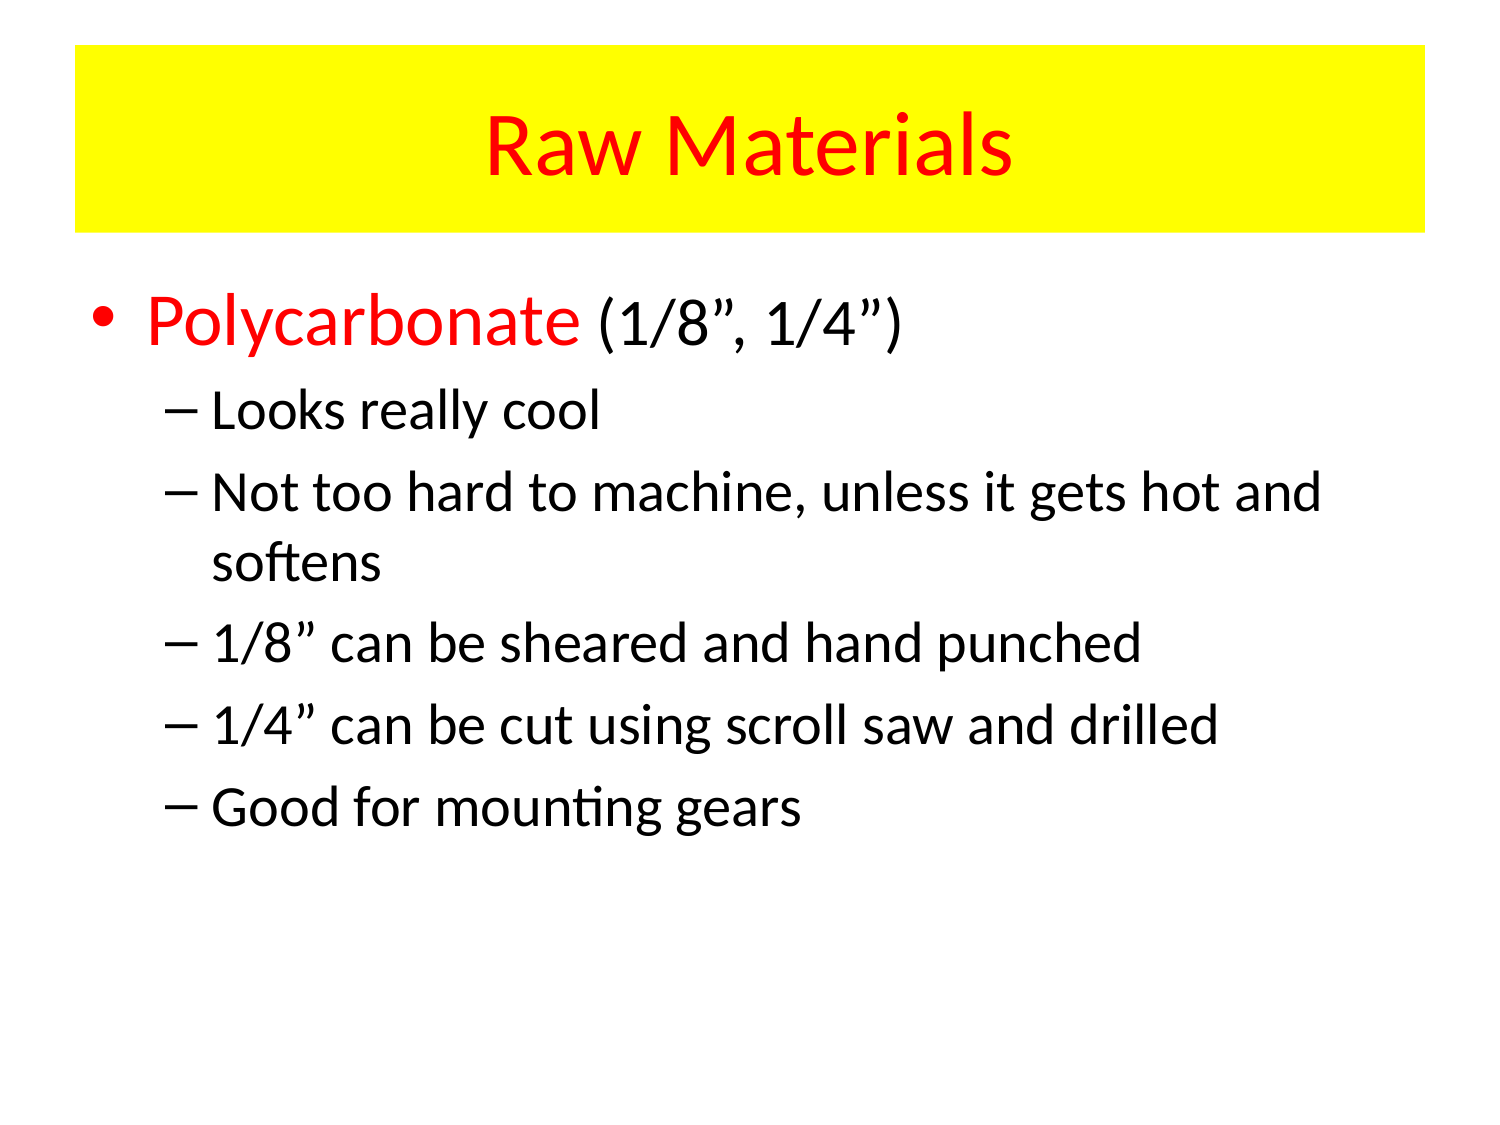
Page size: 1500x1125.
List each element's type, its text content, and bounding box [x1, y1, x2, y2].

title Raw Materials [75, 45, 1425, 233]
list Polycarbonate (1/8”, 1/4”) Looks really cool Not too hard to machine, unless it gets hot and softens 1/8” can be sheared and hand punched 1/4” can be cut using scroll saw and drilled Good for mounting gears [75, 262, 1425, 1005]
